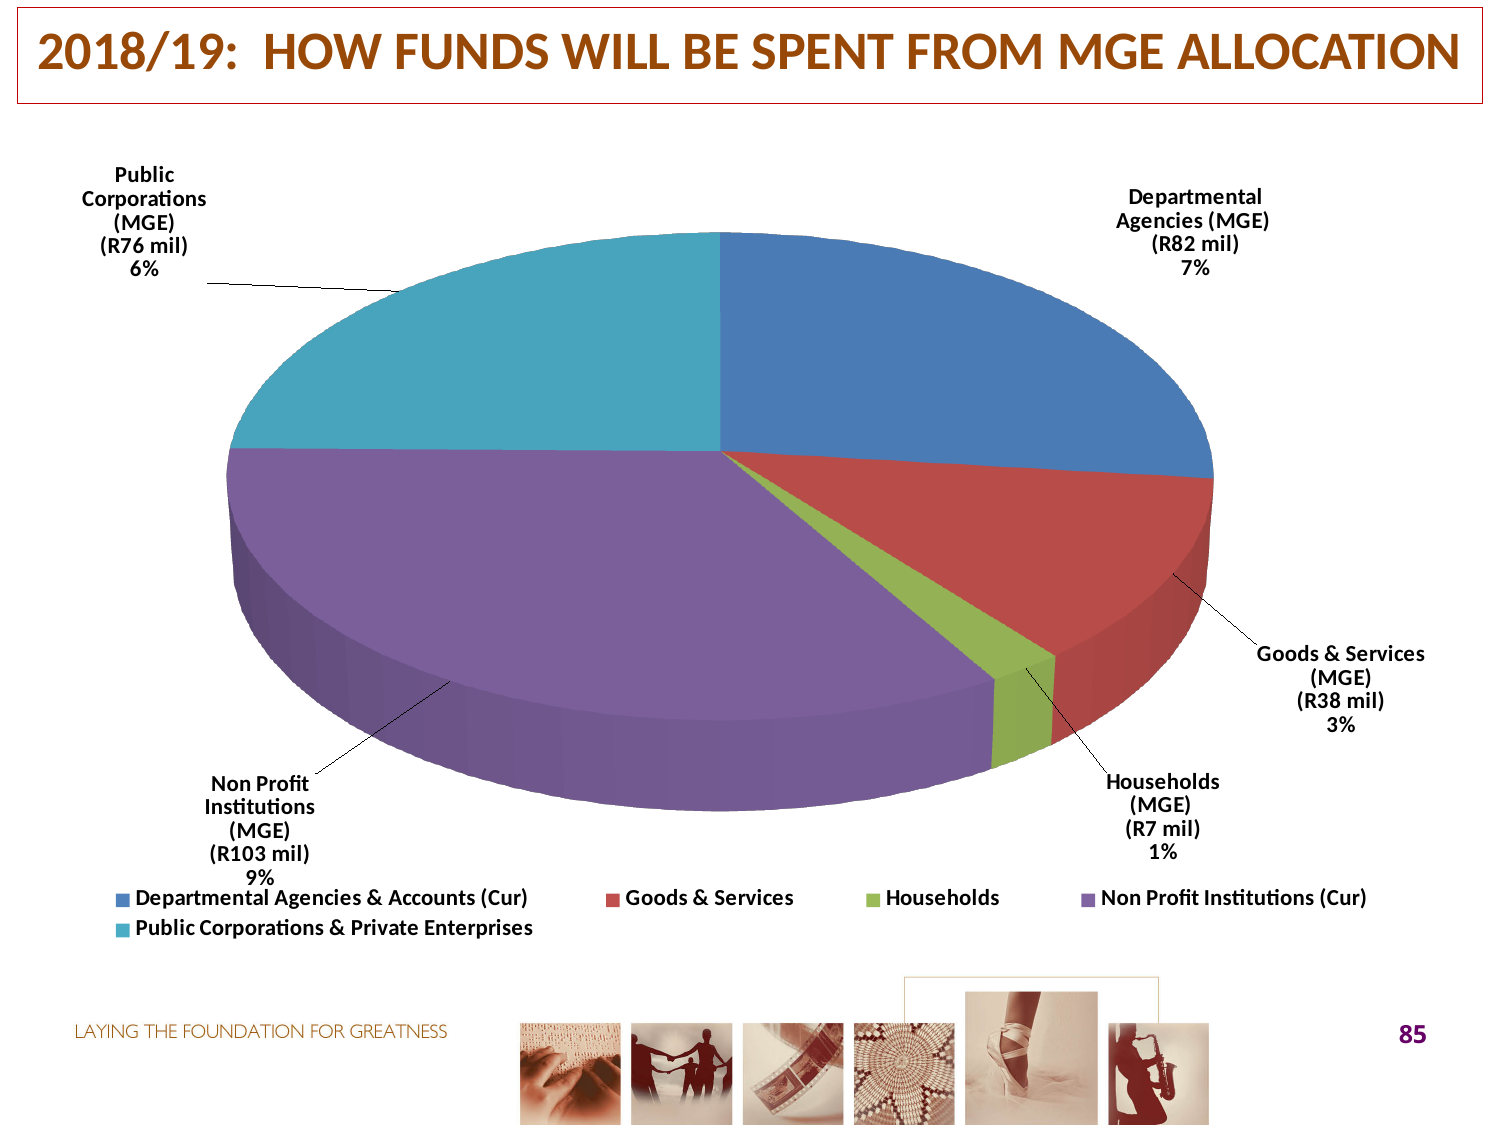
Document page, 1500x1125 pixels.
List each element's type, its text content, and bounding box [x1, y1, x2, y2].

chart [17, 136, 1478, 965]
picture [12, 941, 1253, 1125]
text_box 2018/19: HOW FUNDS WILL BE SPENT FROM MGE ALLOCATION [17, 7, 1483, 104]
text_box 85 [1342, 1011, 1443, 1093]
